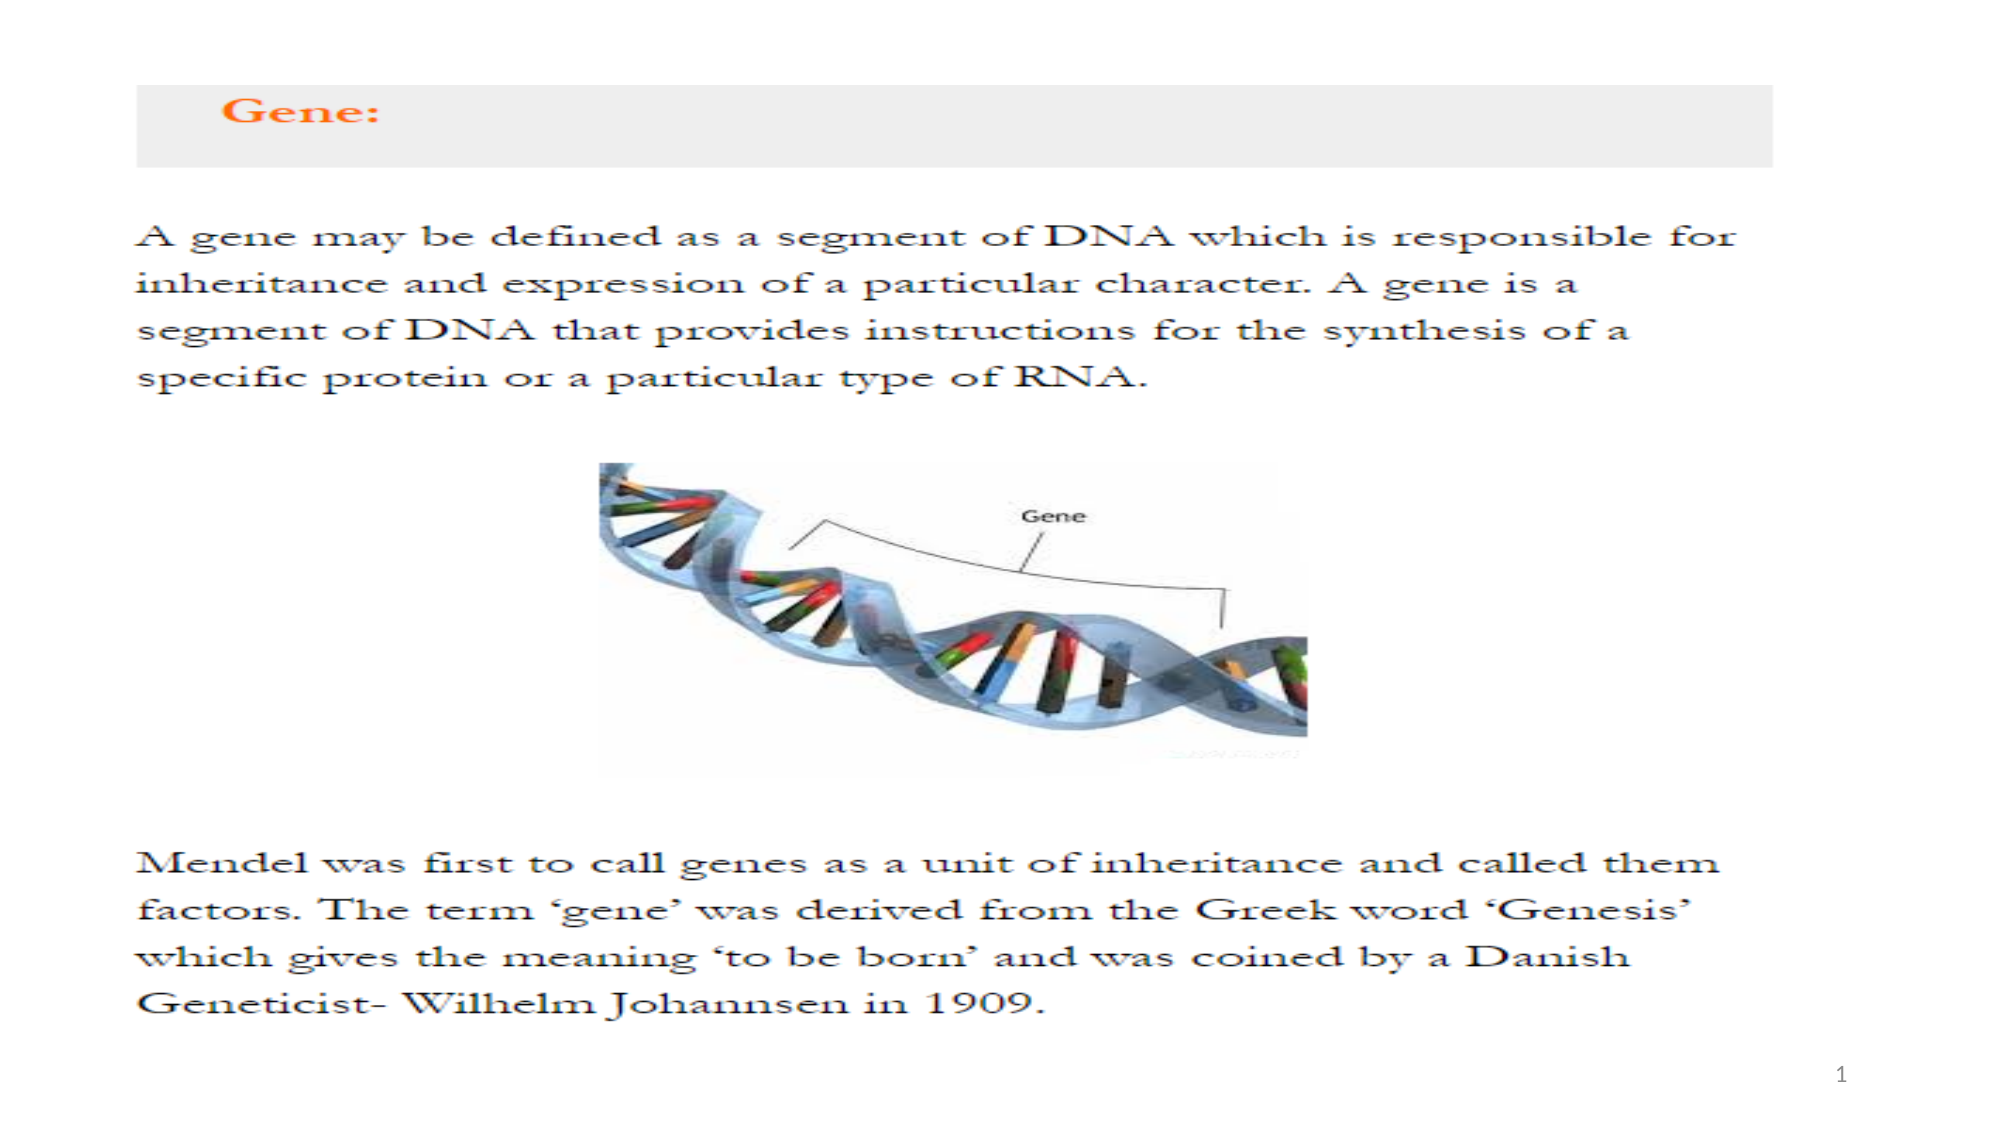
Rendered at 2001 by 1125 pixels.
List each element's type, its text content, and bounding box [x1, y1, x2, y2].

slide_number 1 [1412, 1042, 1863, 1103]
picture [87, 85, 1833, 1040]
